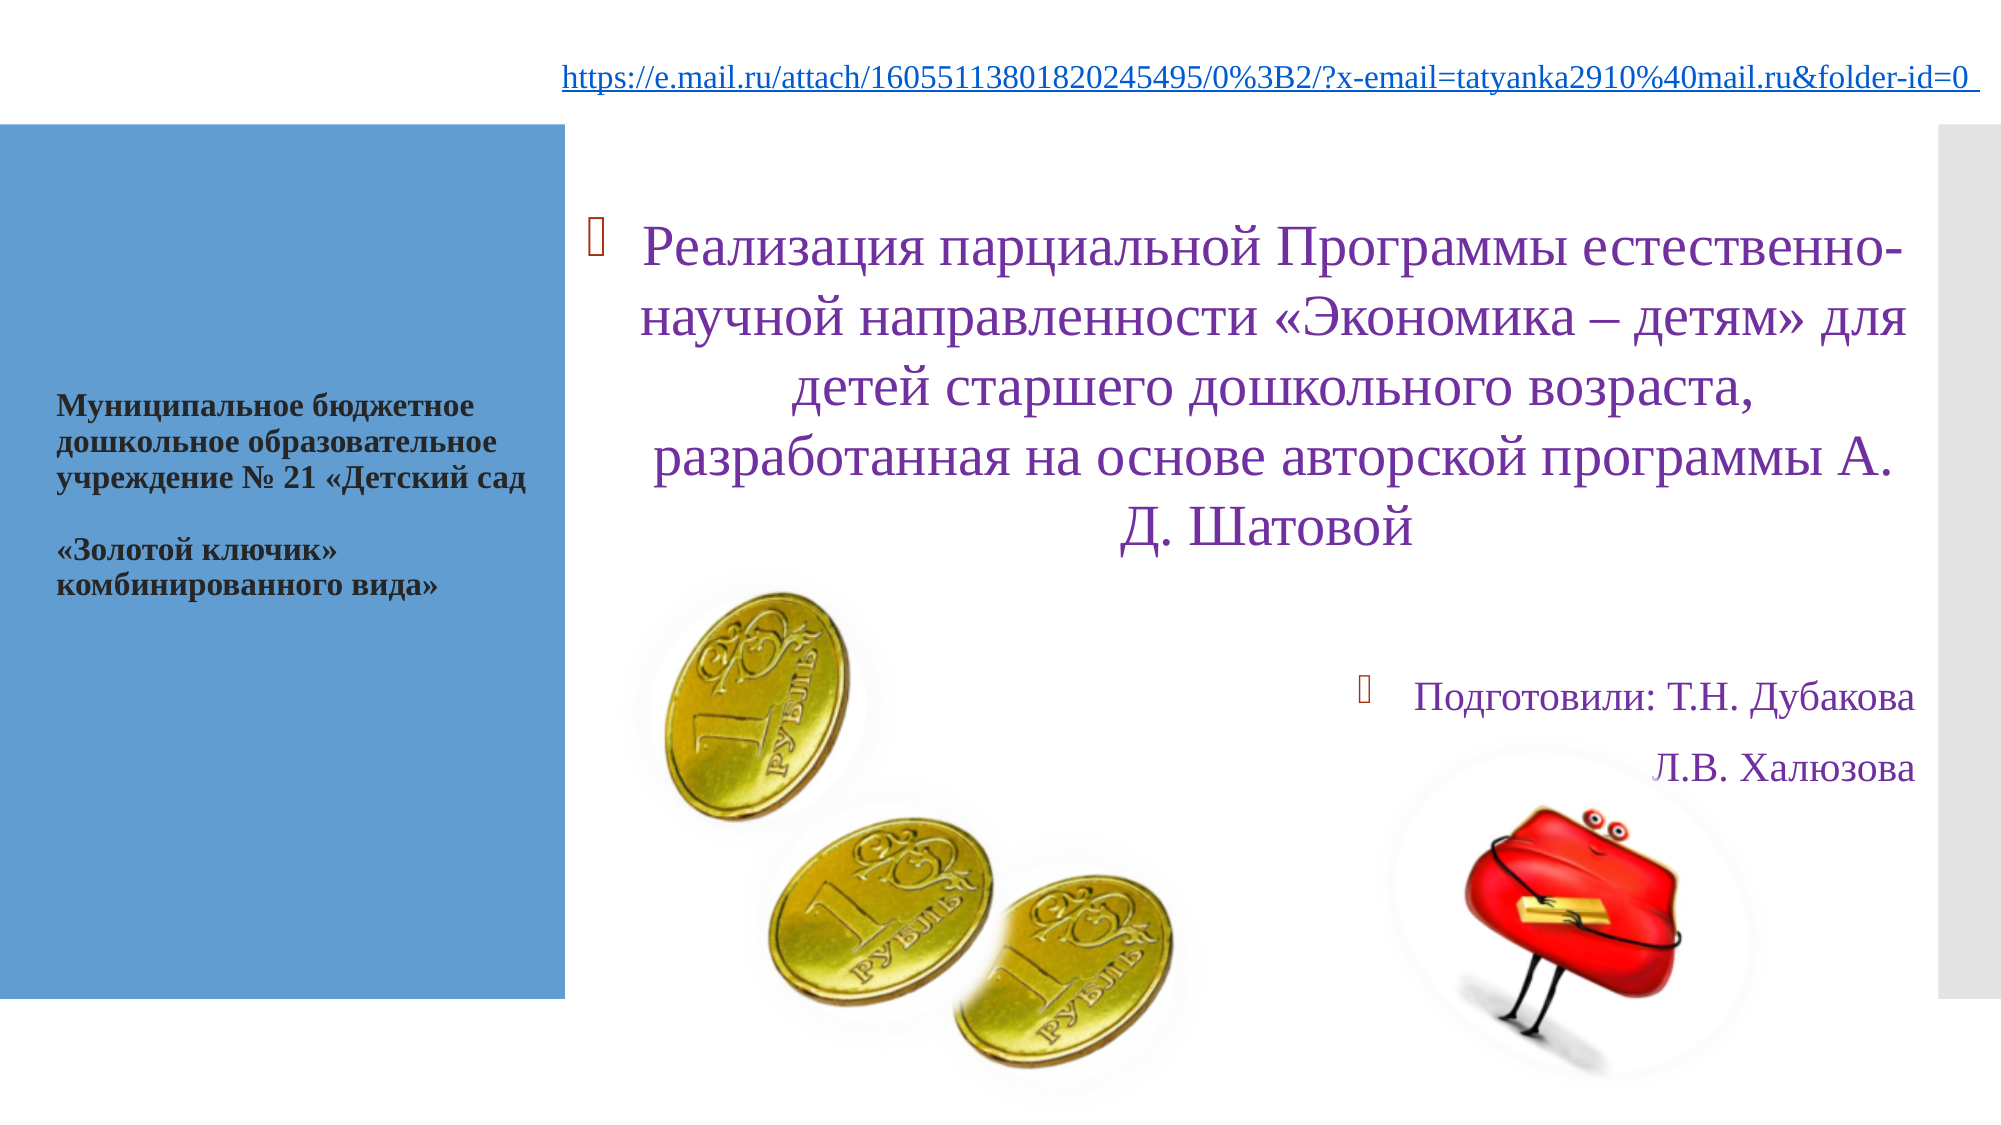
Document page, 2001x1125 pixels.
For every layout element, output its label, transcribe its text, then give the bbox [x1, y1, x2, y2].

picture [615, 562, 1261, 1125]
list Реализация парциальной Программы естественно-научной направленности «Экономика – детям» для детей старшего дошкольного возраста, разработанная на основе авторской программы А. Д. Шатовой Подготовили: Т.Н. Дубакова Л.В. Халюзова [561, 103, 1931, 1026]
title Муниципальное бюджетное дошкольное образовательное учреждение № 21 «Детский сад «Золотой ключик» комбинированного вида» [41, 184, 549, 940]
picture [1376, 734, 1769, 1093]
text_box https://e.mail.ru/attach/16055113801820245495/0%3B2/?x-email=tatyanka2910%40mail.ru&folder-id=0 [547, 41, 2000, 103]
